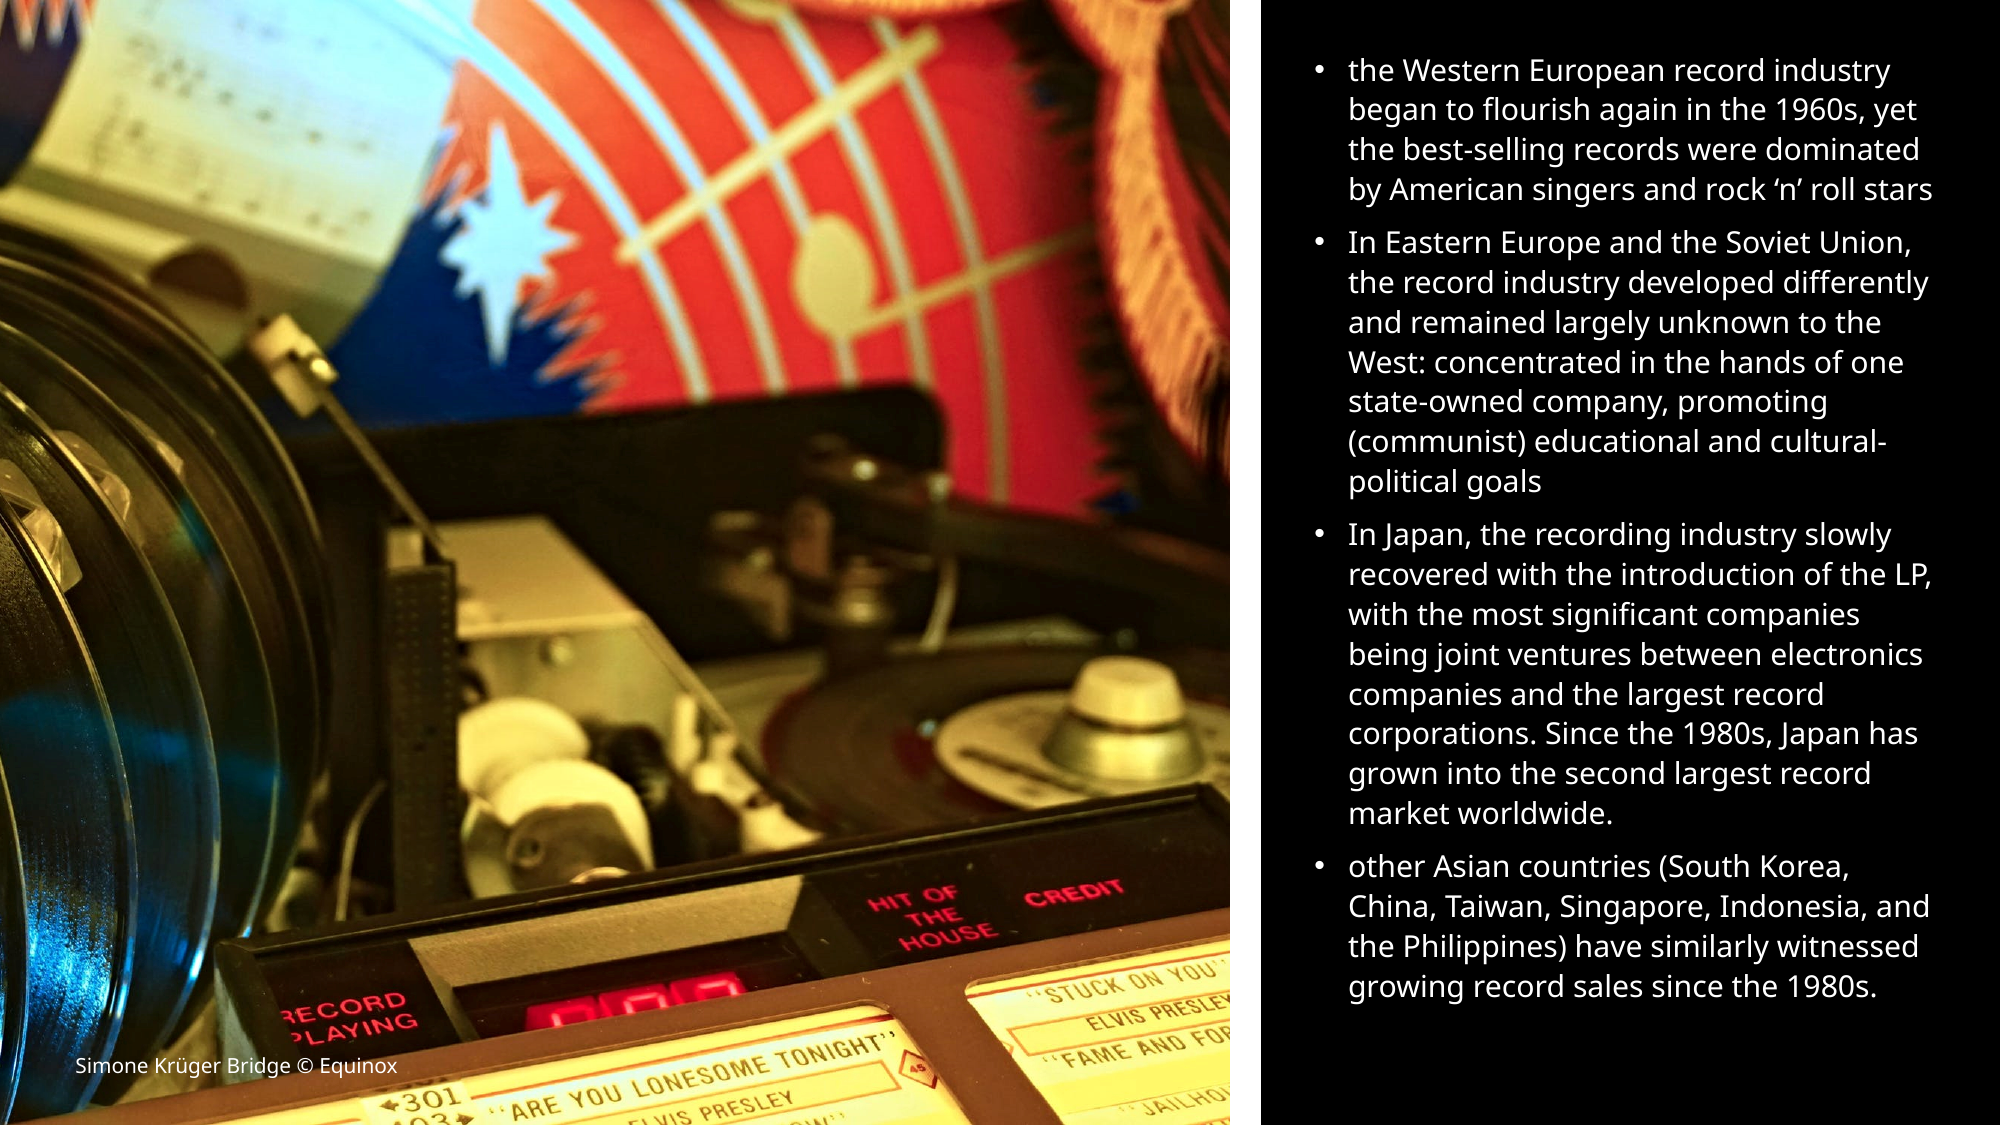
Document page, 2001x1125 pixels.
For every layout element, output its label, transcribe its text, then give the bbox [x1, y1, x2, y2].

list the Western European record industry began to flourish again in the 1960s, yet the best-selling records were dominated by American singers and rock ‘n’ roll stars In Eastern Europe and the Soviet Union, the record industry developed differently and remained largely unknown to the West: concentrated in the hands of one state-owned company, promoting (communist) educational and cultural-political goals In Japan, the recording industry slowly recovered with the introduction of the LP, with the most significant companies being joint ventures between electronics companies and the largest record corporations. Since the 1980s, Japan has grown into the second largest record market worldwide. other Asian countries (South Korea, China, Taiwan, Singapore, Indonesia, and the Philippines) have similarly witnessed growing record sales since the 1980s. [1299, 39, 1962, 1080]
picture [0, 0, 1240, 1125]
